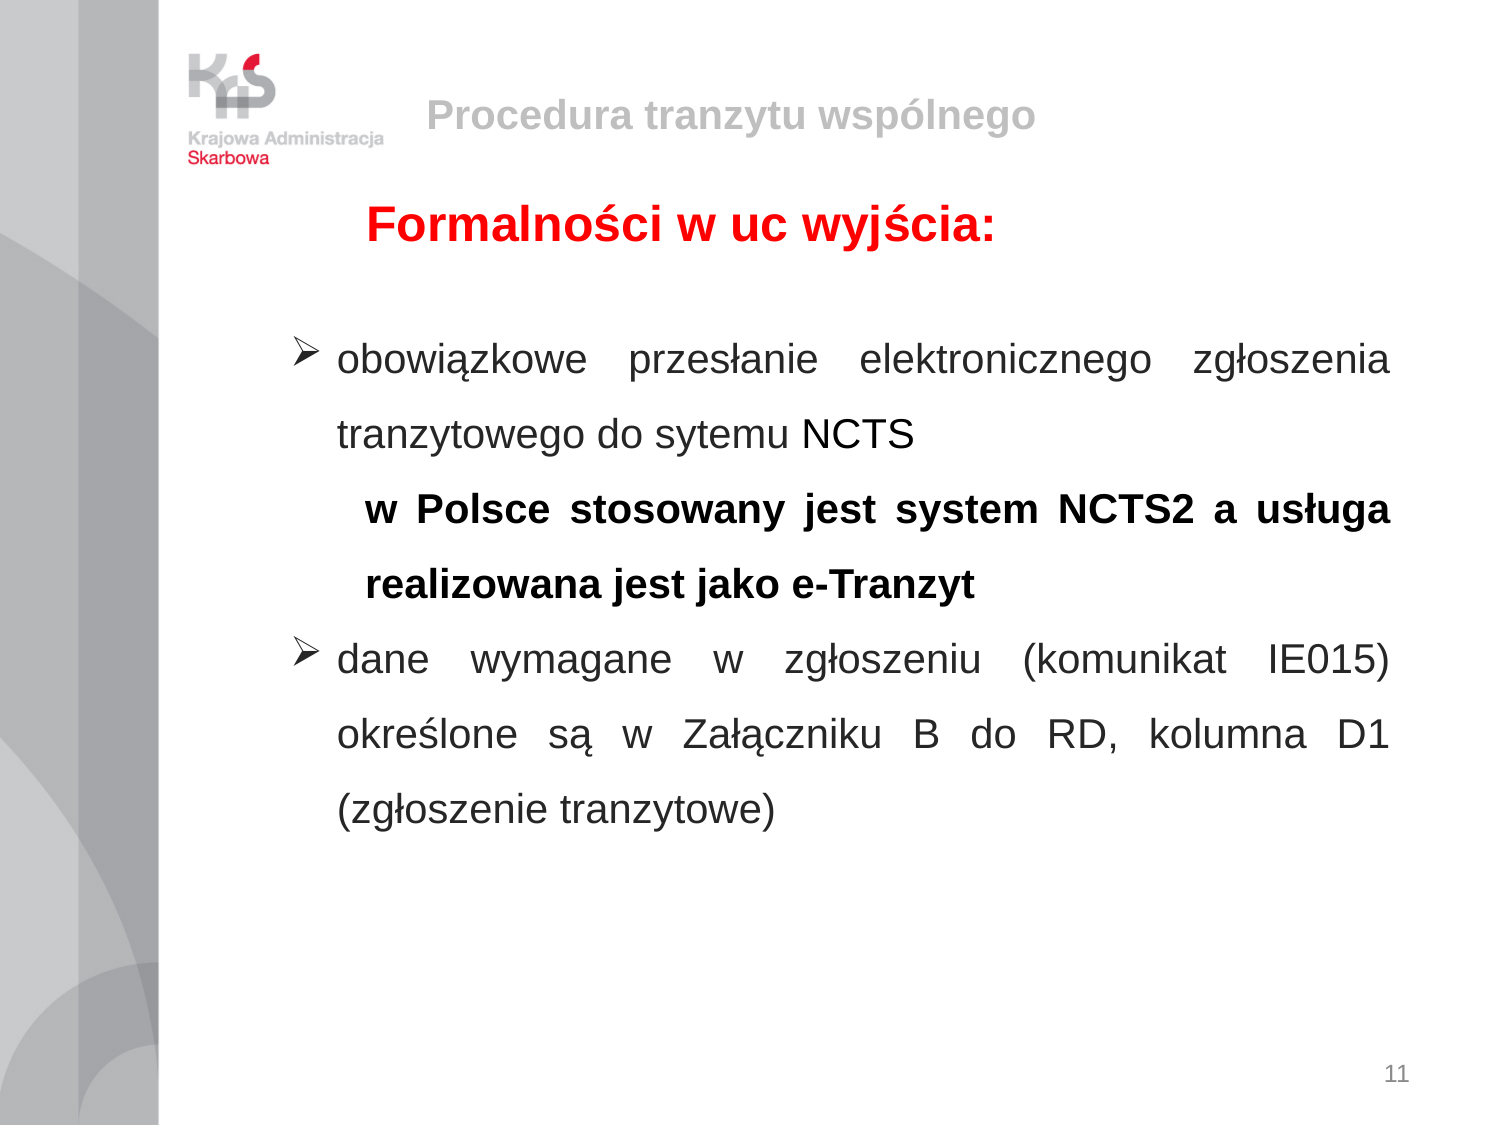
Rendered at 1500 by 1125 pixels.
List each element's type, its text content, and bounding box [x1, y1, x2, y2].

title Procedura tranzytu wspólnego [411, 54, 1466, 171]
text_box Formalności w uc wyjścia: [351, 184, 1380, 299]
text_box obowiązkowe przesłanie elektronicznego zgłoszenia tranzytowego do sytemu NCTS w Polsce stosowany jest system NCTS2 a usługa realizowana jest jako e-Tranzyt dane wymagane w zgłoszeniu (komunikat IE015) określone są w Załączniku B do RD, kolumna D1 (zgłoszenie tranzytowe) [275, 299, 1406, 839]
slide_number 11 [1074, 1042, 1425, 1103]
picture [0, 0, 1500, 1125]
